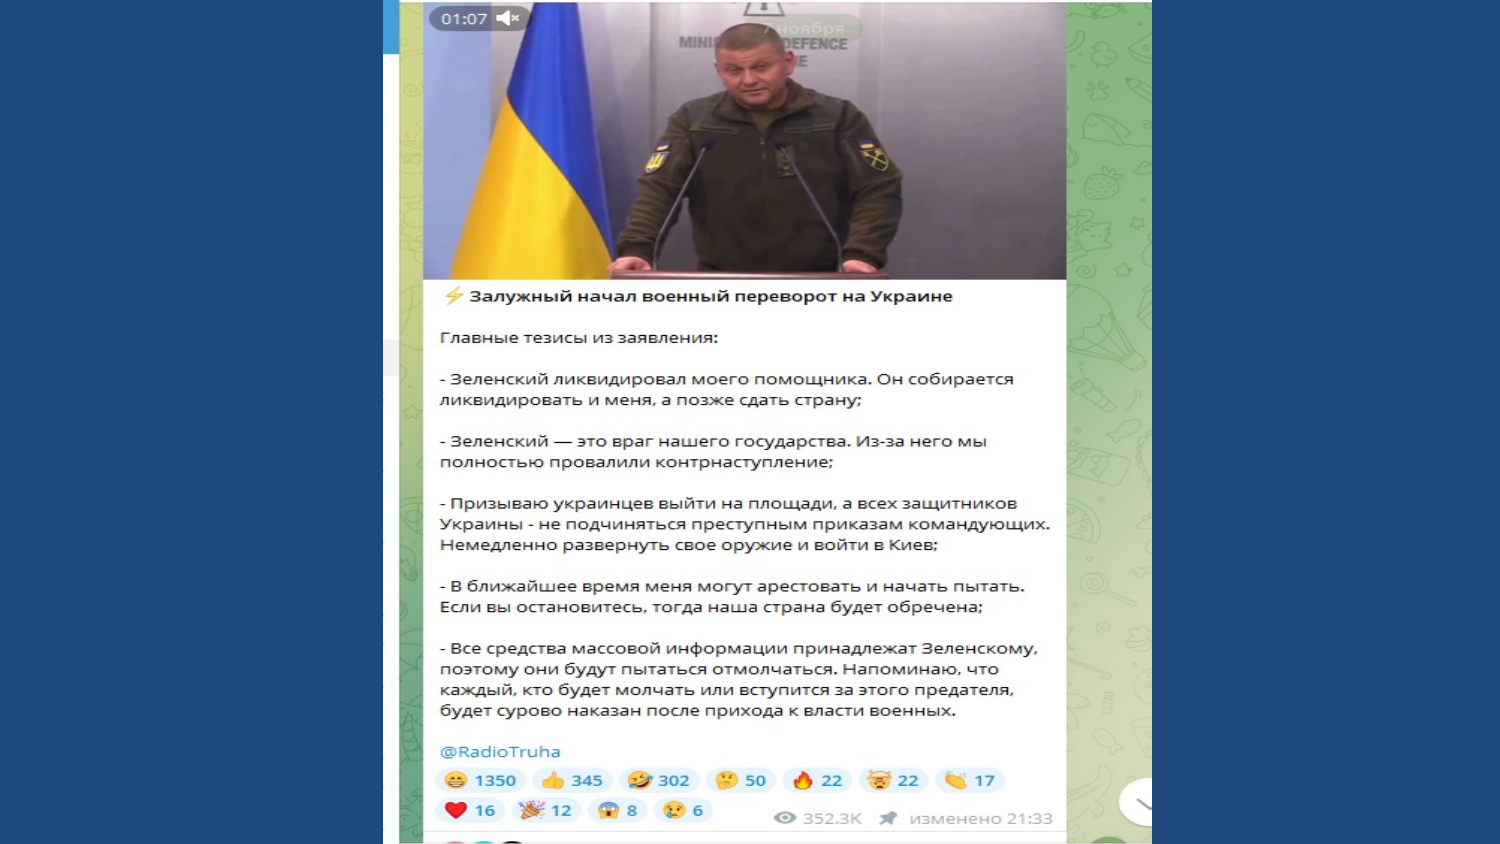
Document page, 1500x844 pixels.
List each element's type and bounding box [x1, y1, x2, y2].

list [383, 0, 1152, 844]
